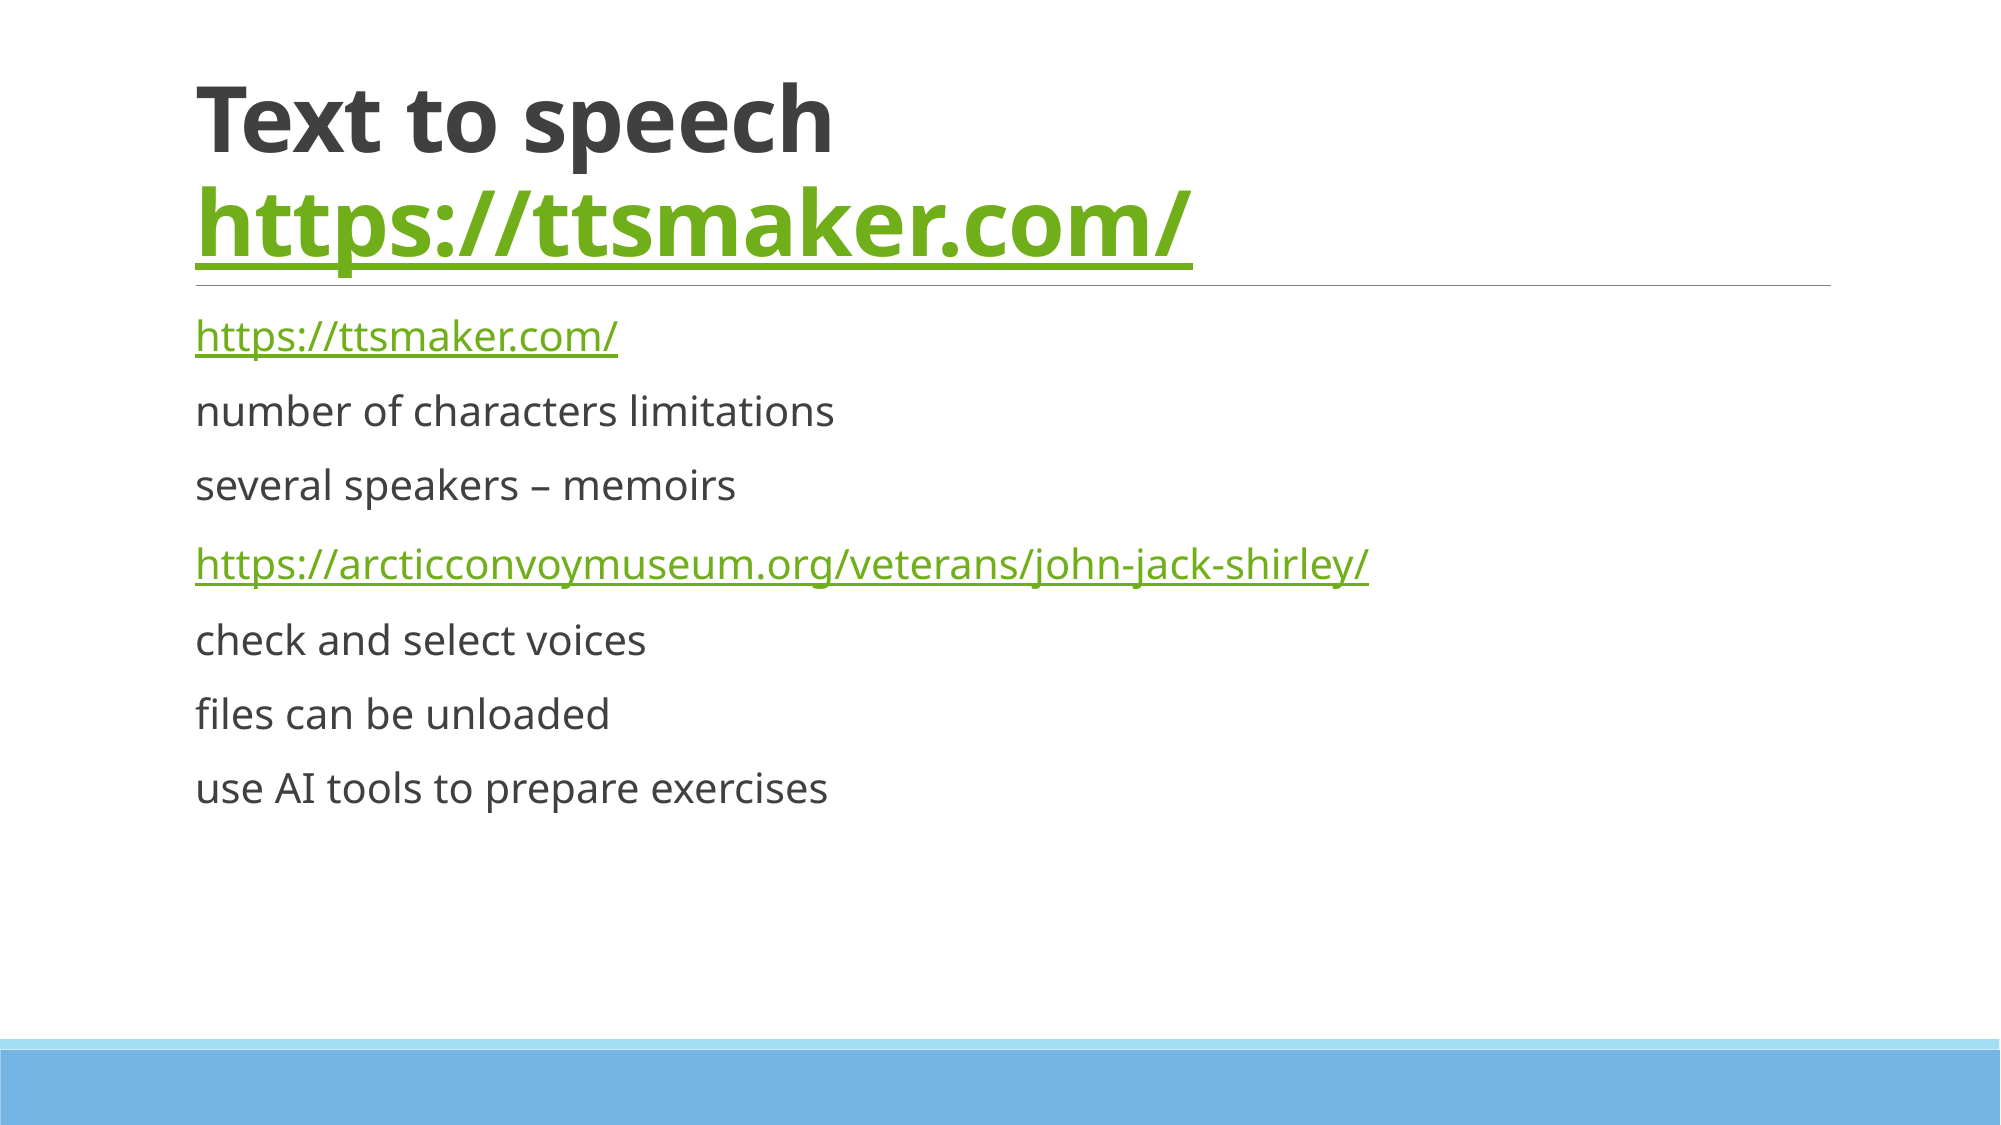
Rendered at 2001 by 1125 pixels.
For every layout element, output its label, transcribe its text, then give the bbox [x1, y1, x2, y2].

title Text to speech https://ttsmaker.com/ [180, 47, 1830, 285]
list https://ttsmaker.com/ number of characters limitations several speakers – memoirs https://arcticconvoymuseum.org/veterans/john-jack-shirley/ check and select voices files can be unloaded use AI tools to prepare exercises [180, 302, 1830, 963]
